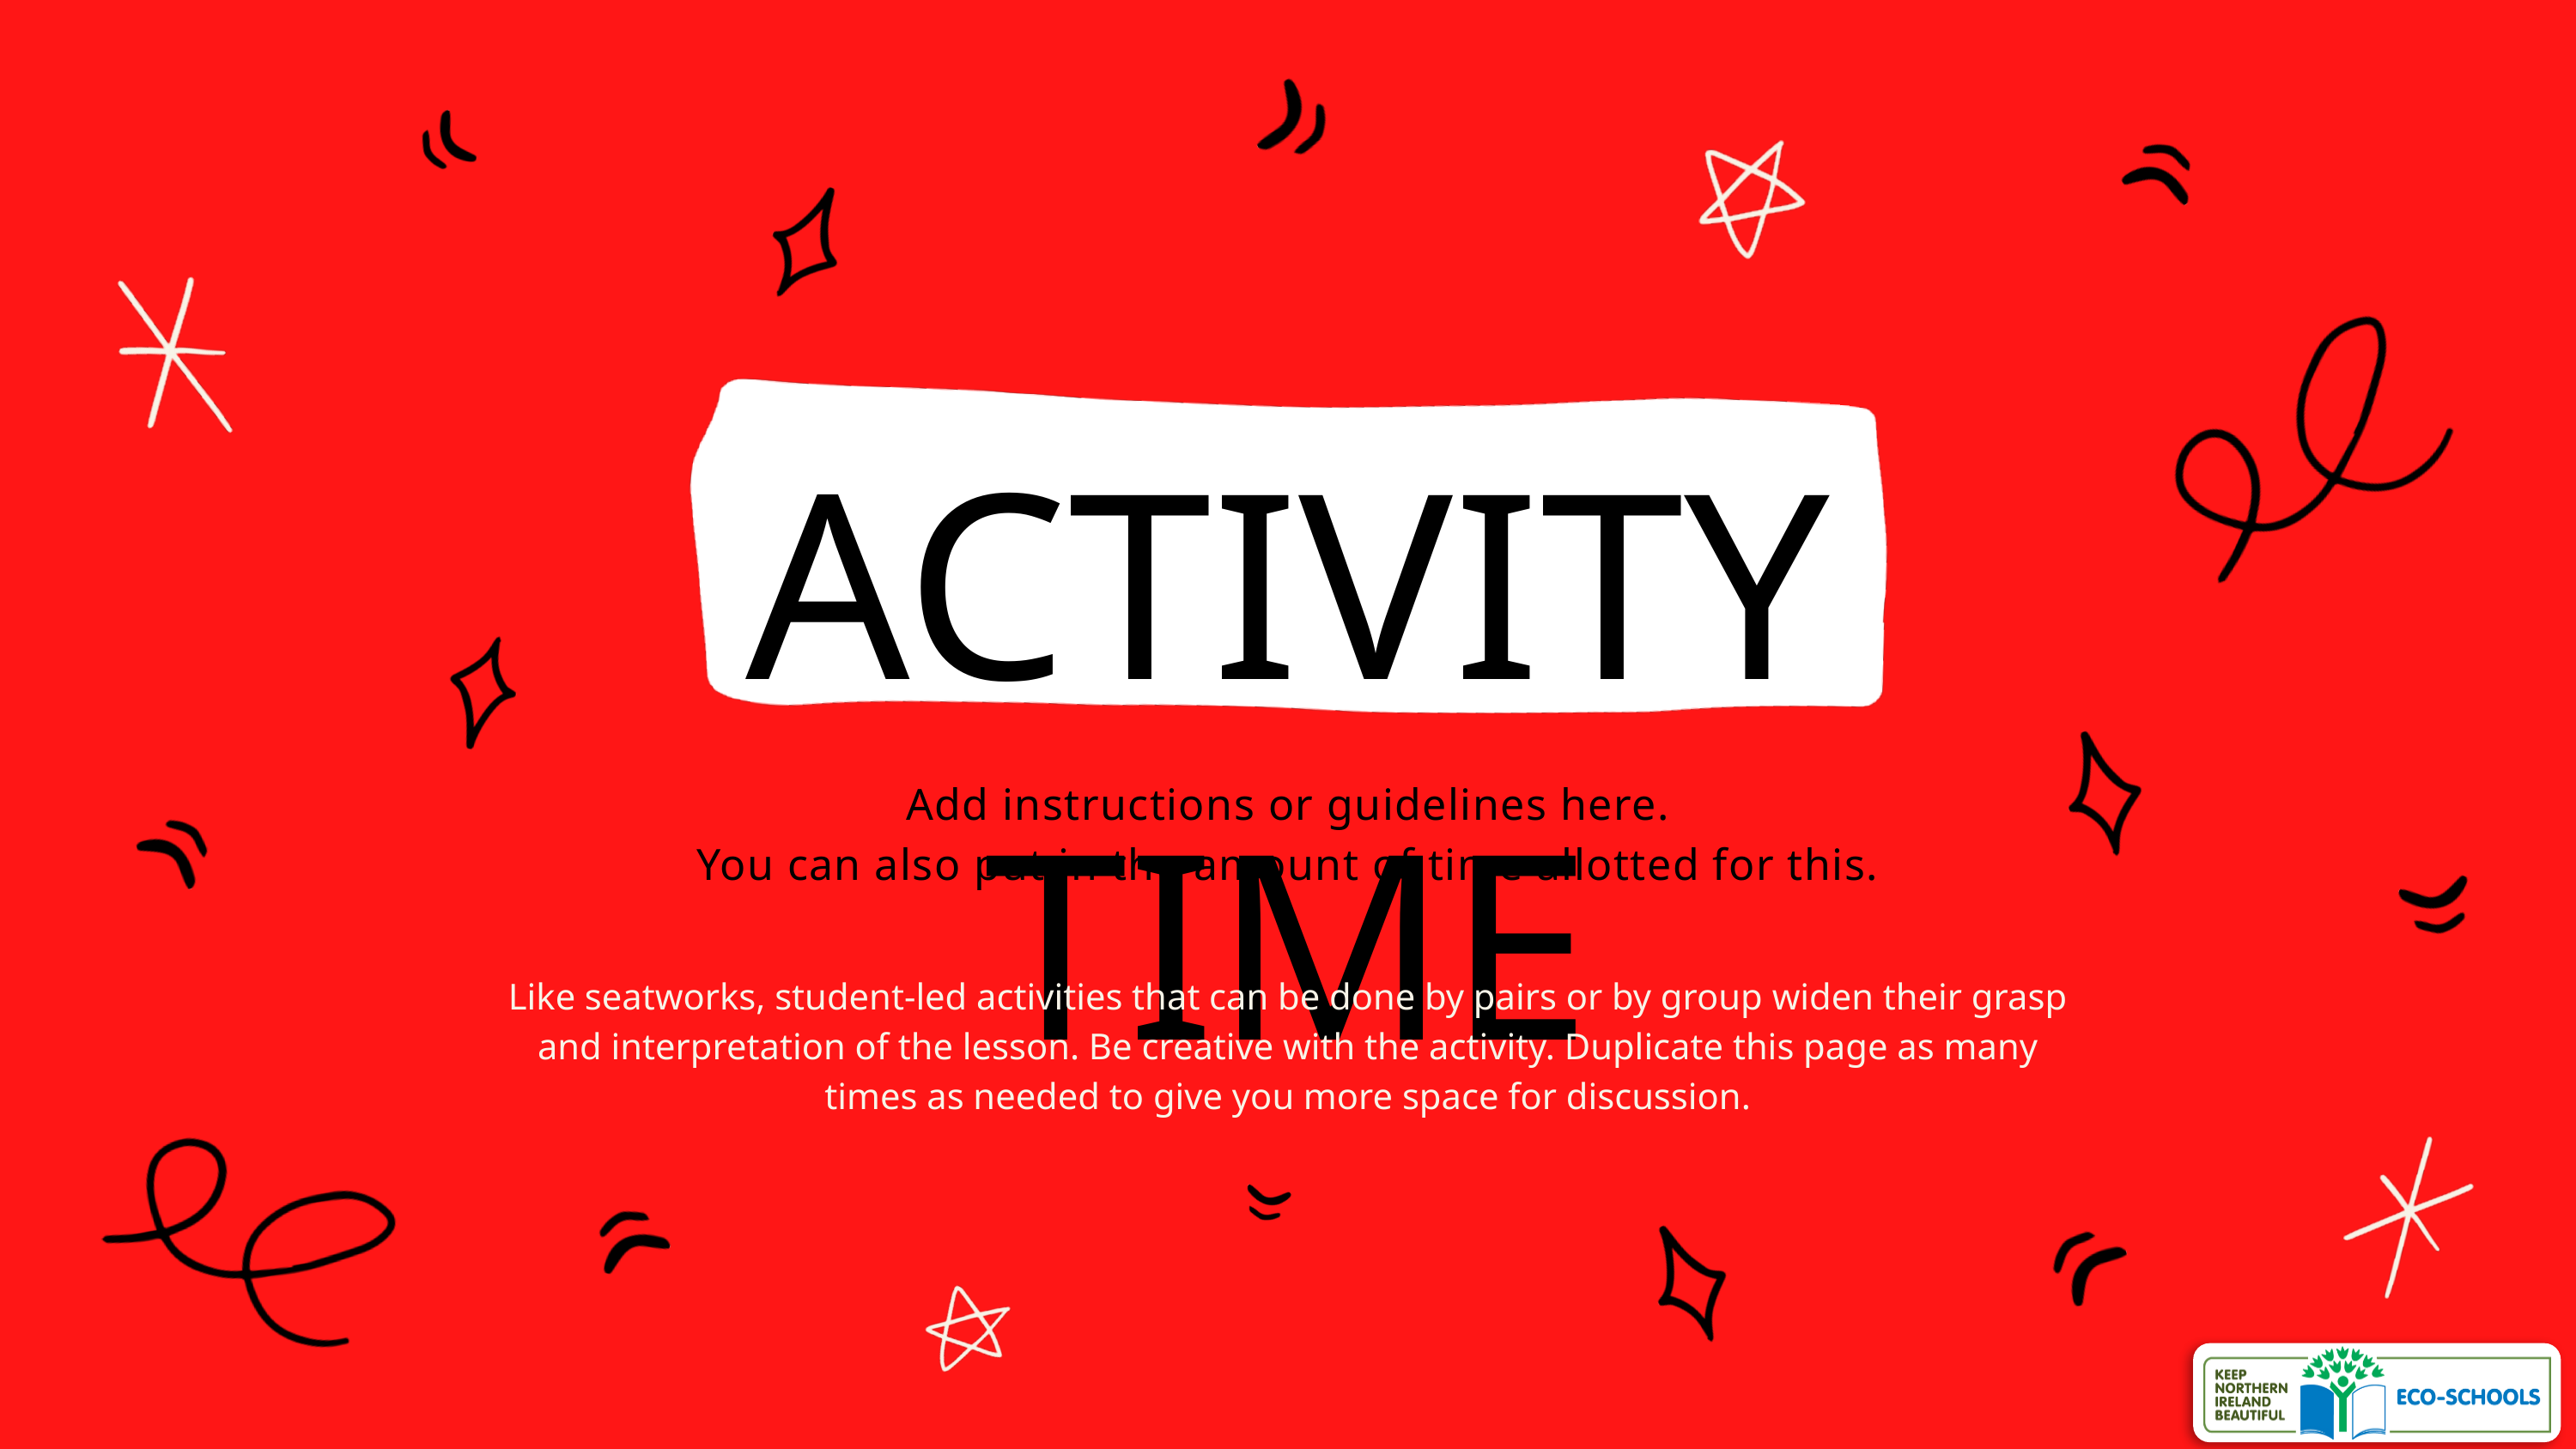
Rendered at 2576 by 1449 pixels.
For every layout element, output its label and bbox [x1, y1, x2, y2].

picture [2113, 130, 2208, 227]
picture [2389, 855, 2481, 945]
picture [437, 628, 516, 751]
picture [1627, 1210, 1752, 1355]
picture [913, 1276, 1024, 1392]
picture [2046, 1223, 2135, 1310]
text_box [483, 316, 2093, 1114]
picture [1236, 70, 1340, 173]
picture [1698, 140, 1806, 259]
picture [418, 108, 481, 173]
picture [751, 173, 864, 313]
picture [131, 811, 217, 900]
picture [2192, 1343, 2561, 1443]
picture [2334, 1125, 2481, 1310]
picture [87, 1095, 417, 1393]
picture [2064, 720, 2160, 864]
picture [2136, 265, 2487, 647]
picture [65, 245, 283, 470]
picture [1236, 1169, 1297, 1229]
picture [591, 1203, 676, 1286]
